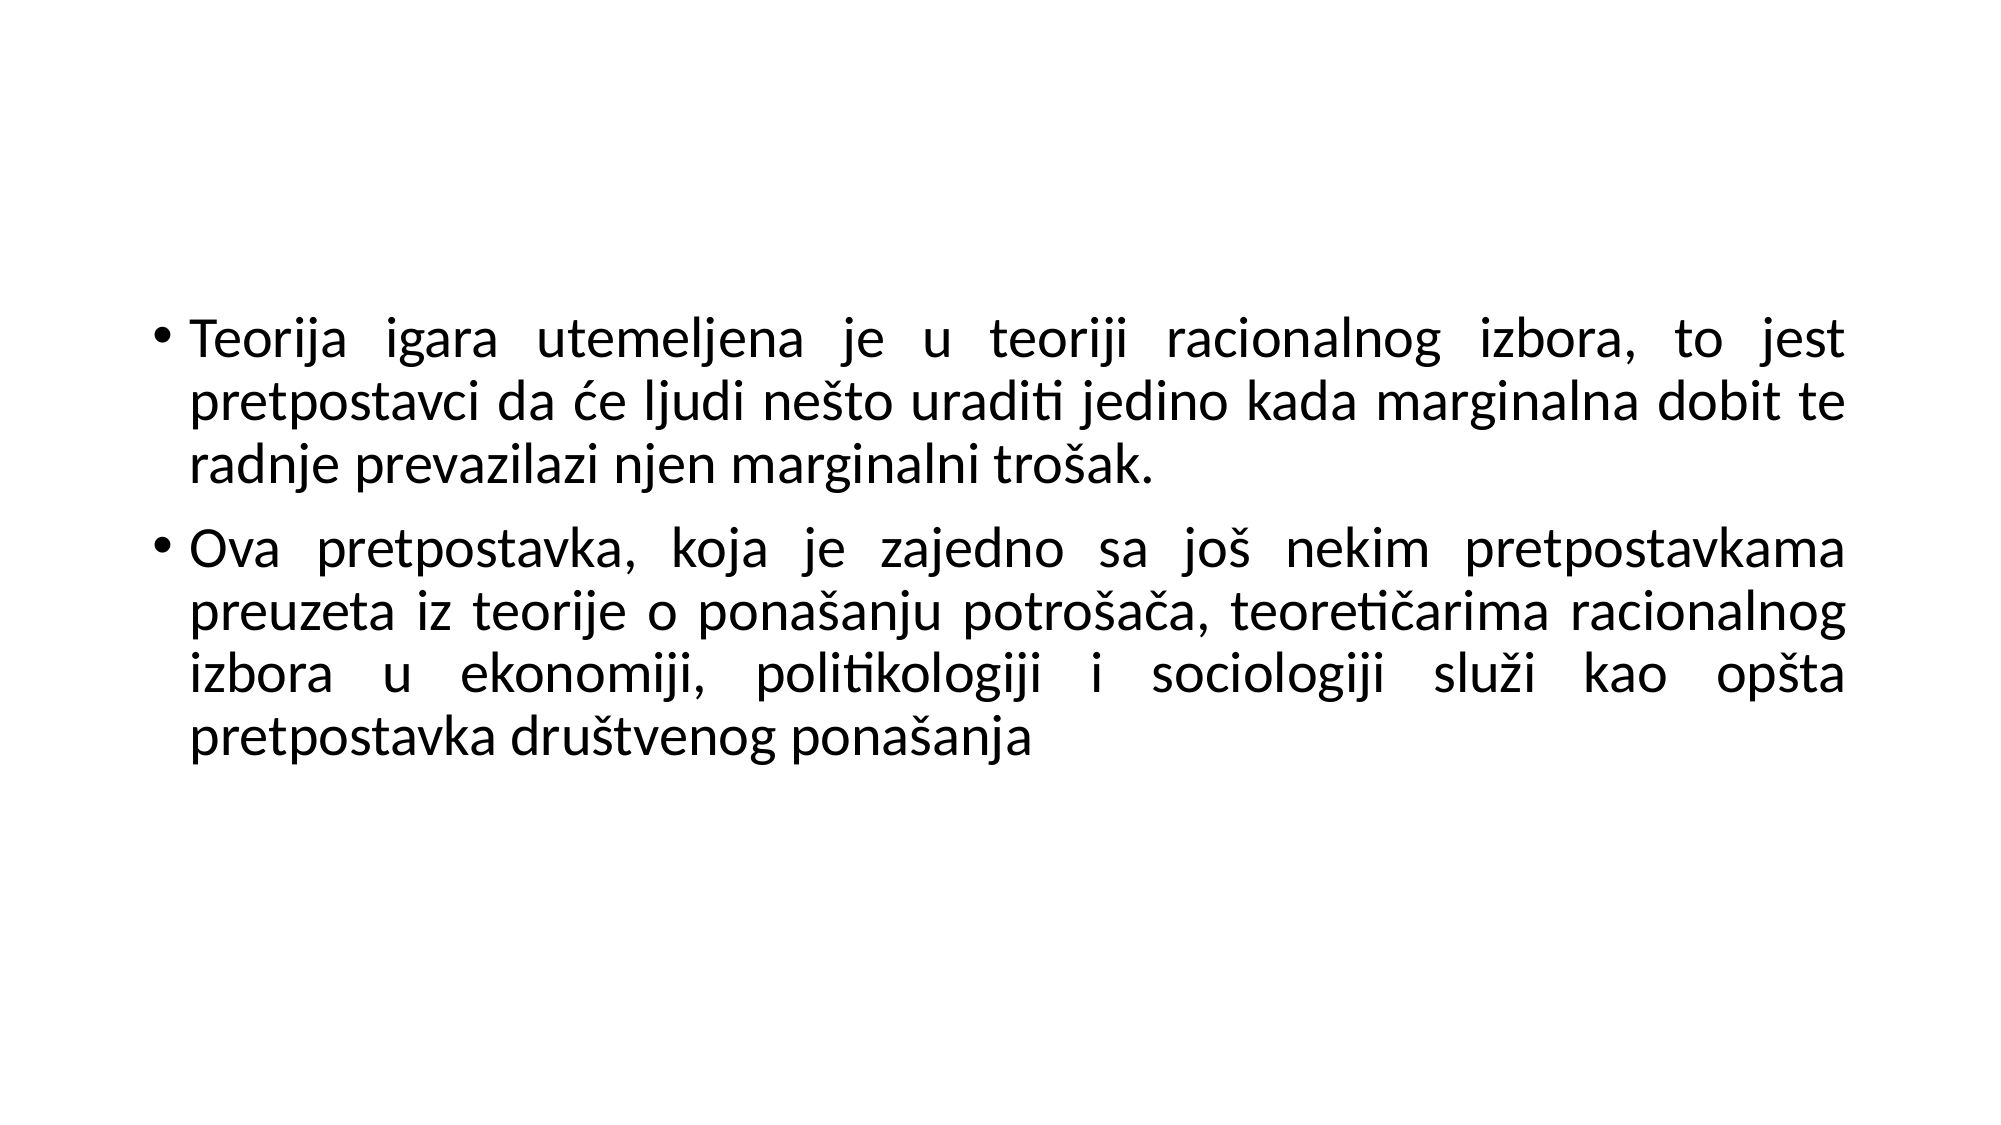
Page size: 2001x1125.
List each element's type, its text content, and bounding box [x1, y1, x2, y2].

list Teorija igara utemeljena je u teoriji racionalnog izbora, to jest pretpostavci da će ljudi nešto uraditi jedino kada marginalna dobit te radnje prevazilazi njen marginalni trošak. Ova pretpostavka, koja je zajedno sa još nekim pretpostavkama preuzeta iz teorije o ponašanju potrošača, teoretičarima racionalnog izbora u ekonomiji, politikologiji i sociologiji služi kao opšta pretpostavka društvenog ponašanja [137, 299, 1863, 829]
